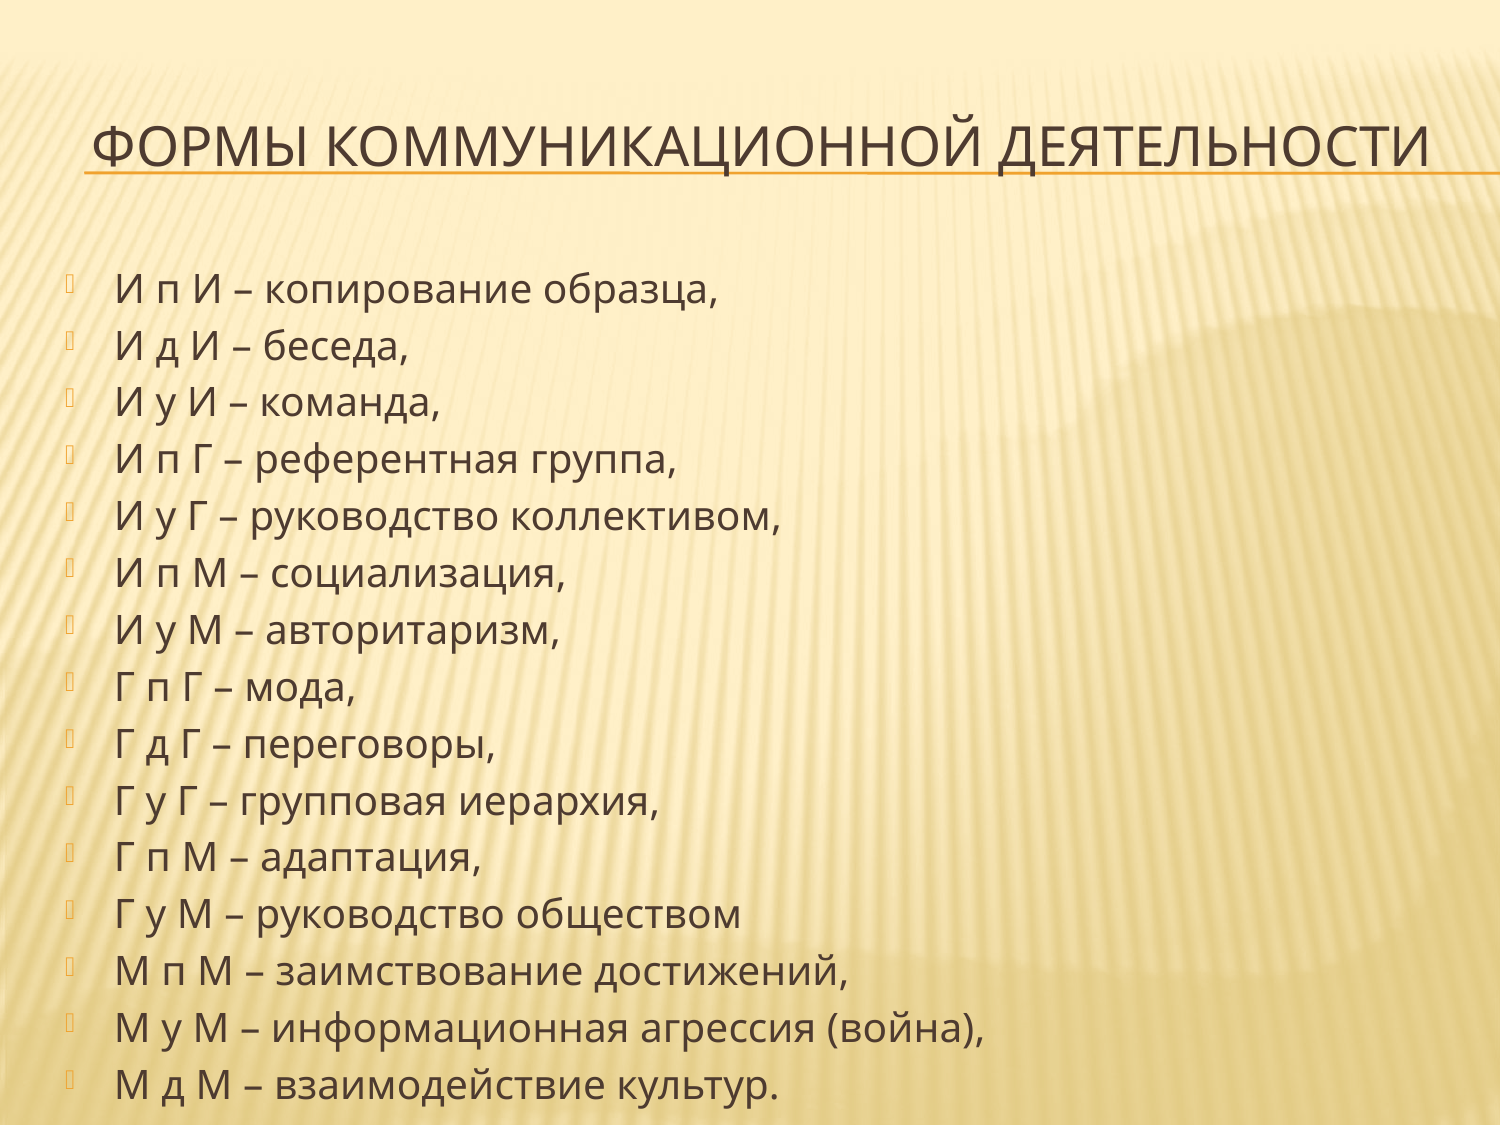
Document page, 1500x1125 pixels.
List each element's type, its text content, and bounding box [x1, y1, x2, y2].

list И п И – копирование образца, И д И – беседа, И у И – команда, И п Г – референтная группа, И у Г – руководство коллективом, И п М – социализация, И у М – авторитаризм, Г п Г – мода, Г д Г – переговоры, Г у Г – групповая иерархия, Г п М – адаптация, Г у М – руководство обществом М п М – заимствование достижений, М у М – информационная агрессия (война), М д М – взаимодействие культур. [49, 254, 1476, 1125]
title Формы коммуникационной деятельностИ [50, 75, 1475, 213]
